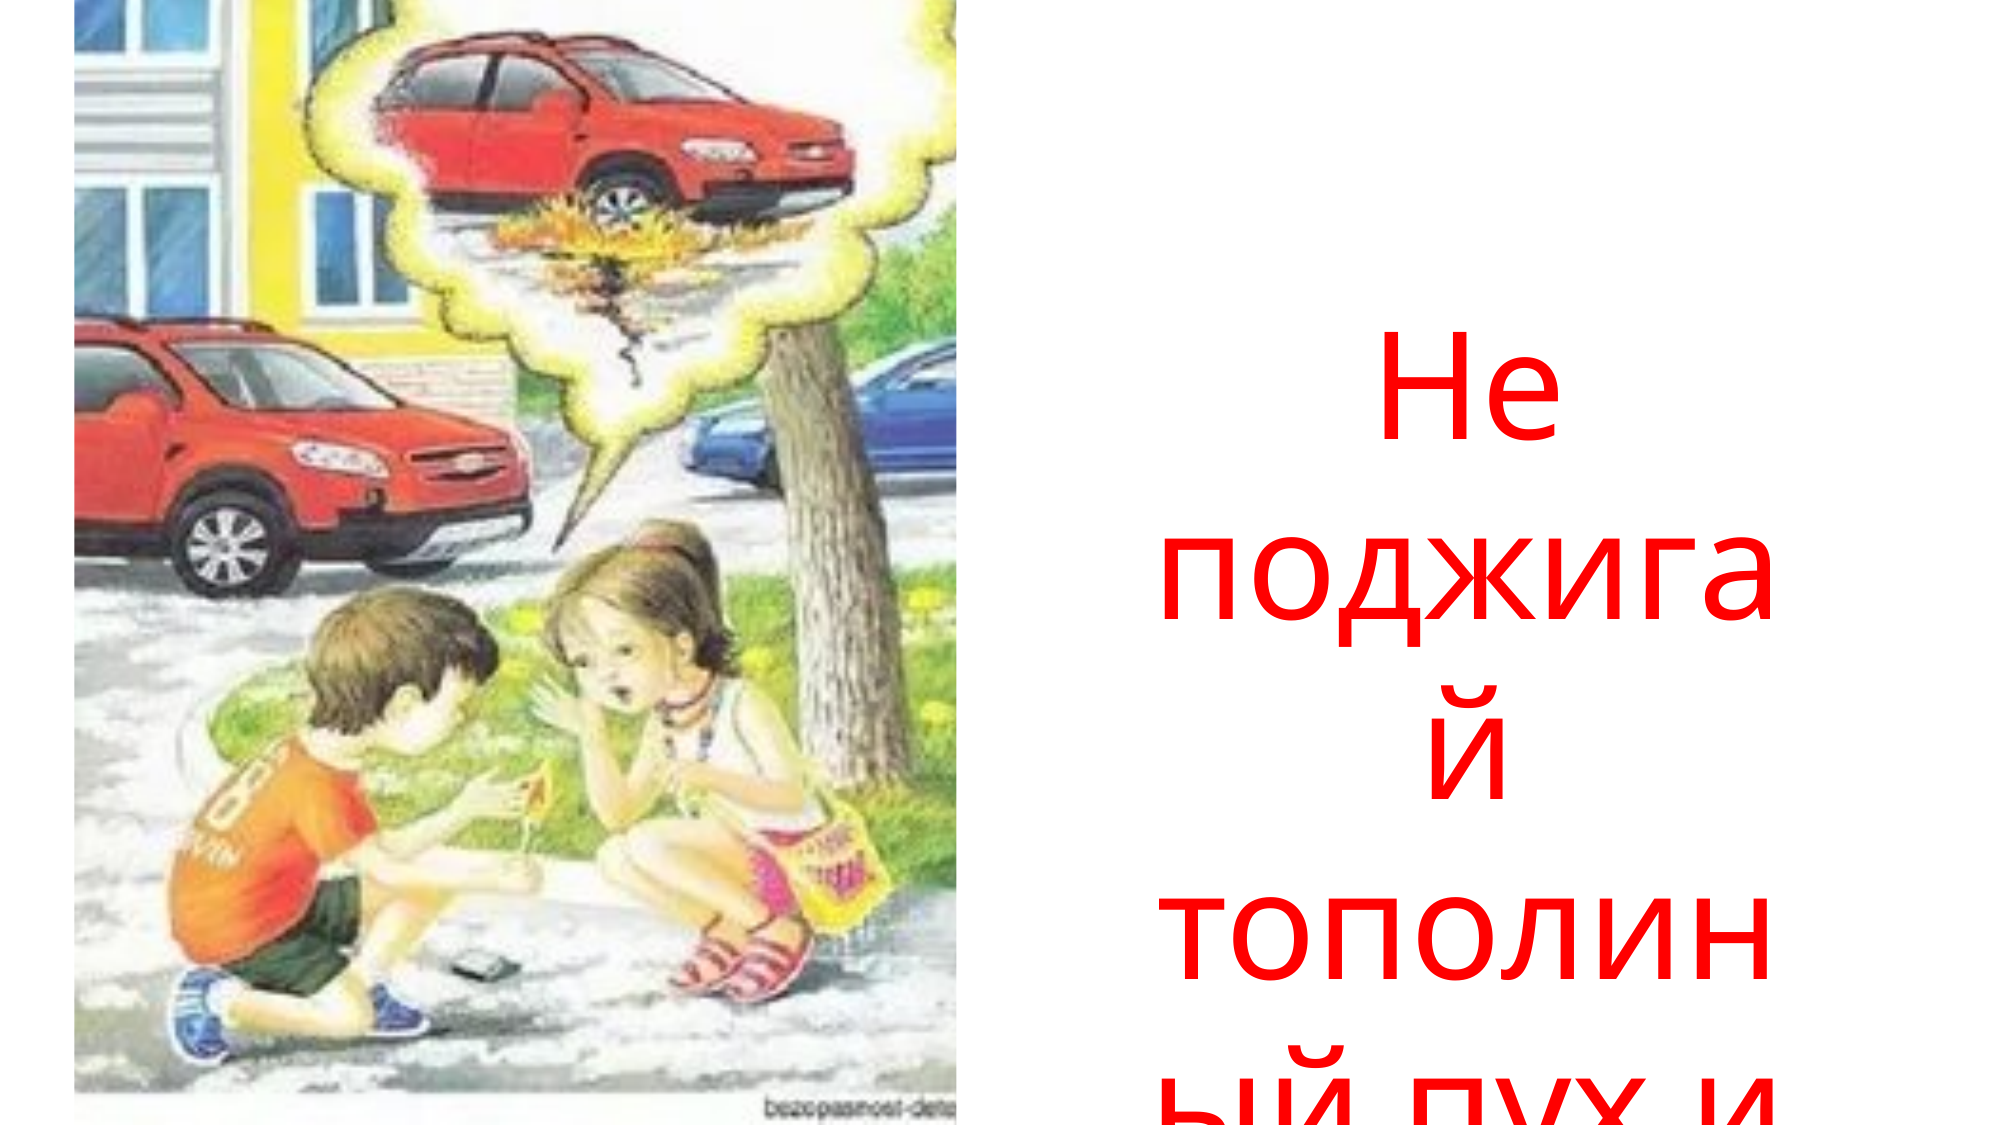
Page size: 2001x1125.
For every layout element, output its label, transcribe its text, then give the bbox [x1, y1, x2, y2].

picture [74, 0, 957, 1125]
text_box Не поджигай тополиный пух и траву! [1092, 282, 1844, 1125]
